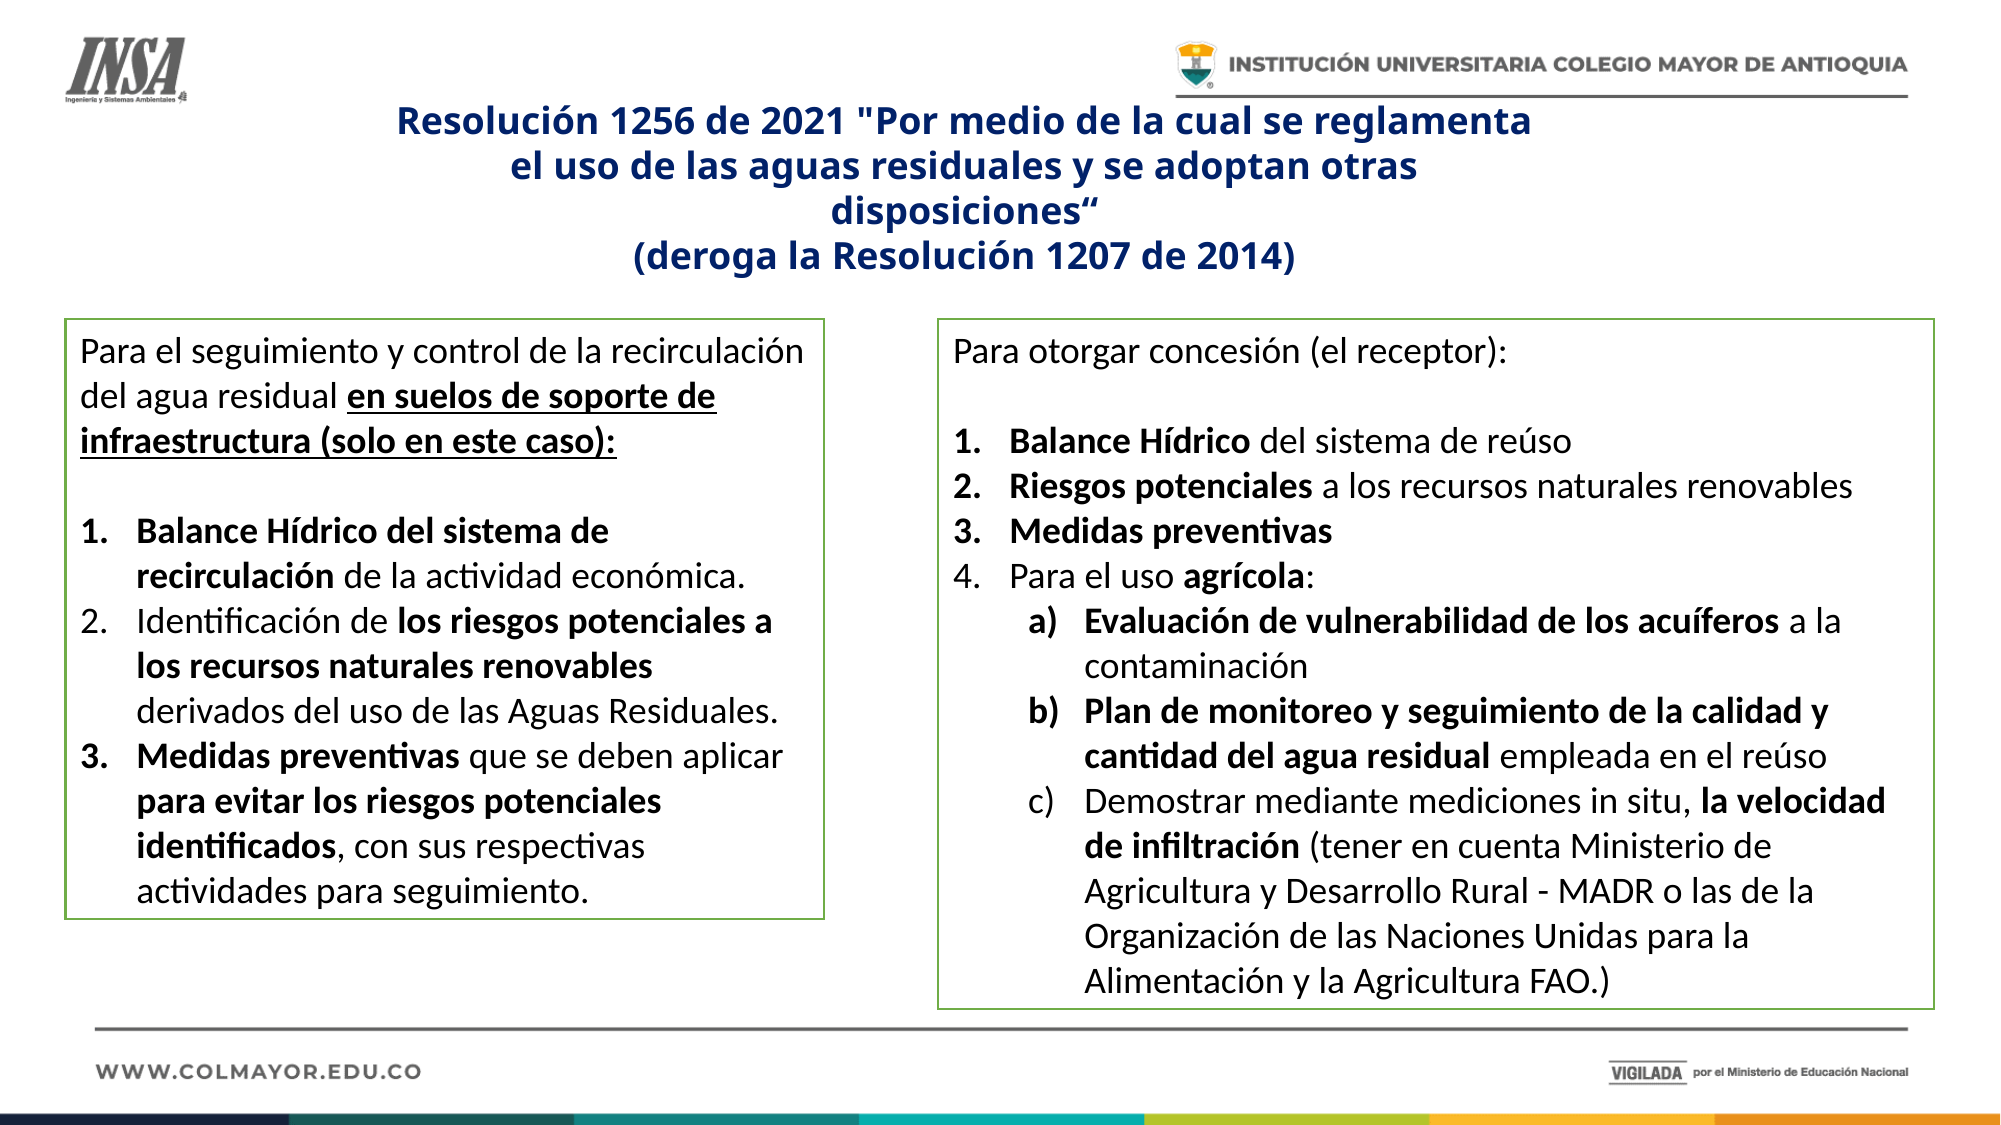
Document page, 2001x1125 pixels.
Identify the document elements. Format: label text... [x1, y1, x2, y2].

text_box Para otorgar concesión (el receptor): Balance Hídrico del sistema de reúso Riesgos potenciales a los recursos naturales renovables Medidas preventivas Para el uso agrícola: Evaluación de vulnerabilidad de los acuíferos a la contaminación Plan de monitoreo y seguimiento de la calidad y cantidad del agua residual empleada en el reúso Demostrar mediante mediciones in situ, la velocidad de infiltración (tener en cuenta Ministerio de Agricultura y Desarrollo Rural - MADR o las de la Organización de las Naciones Unidas para la Alimentación y la Agricultura FAO.) [937, 318, 1935, 1010]
text_box Para el seguimiento y control de la recirculación del agua residual en suelos de soporte de infraestructura (solo en este caso): Balance Hídrico del sistema de recirculación de la actividad económica. Identificación de los riesgos potenciales a los recursos naturales renovables derivados del uso de las Aguas Residuales. Medidas preventivas que se deben aplicar para evitar los riesgos potenciales identificados, con sus respectivas actividades para seguimiento. [64, 318, 825, 920]
text_box Resolución 1256 de 2021 "Por medio de la cual se reglamenta el uso de las aguas residuales y se adoptan otras disposiciones“ (deroga la Resolución 1207 de 2014) [379, 109, 1550, 266]
picture [0, 0, 2001, 1125]
